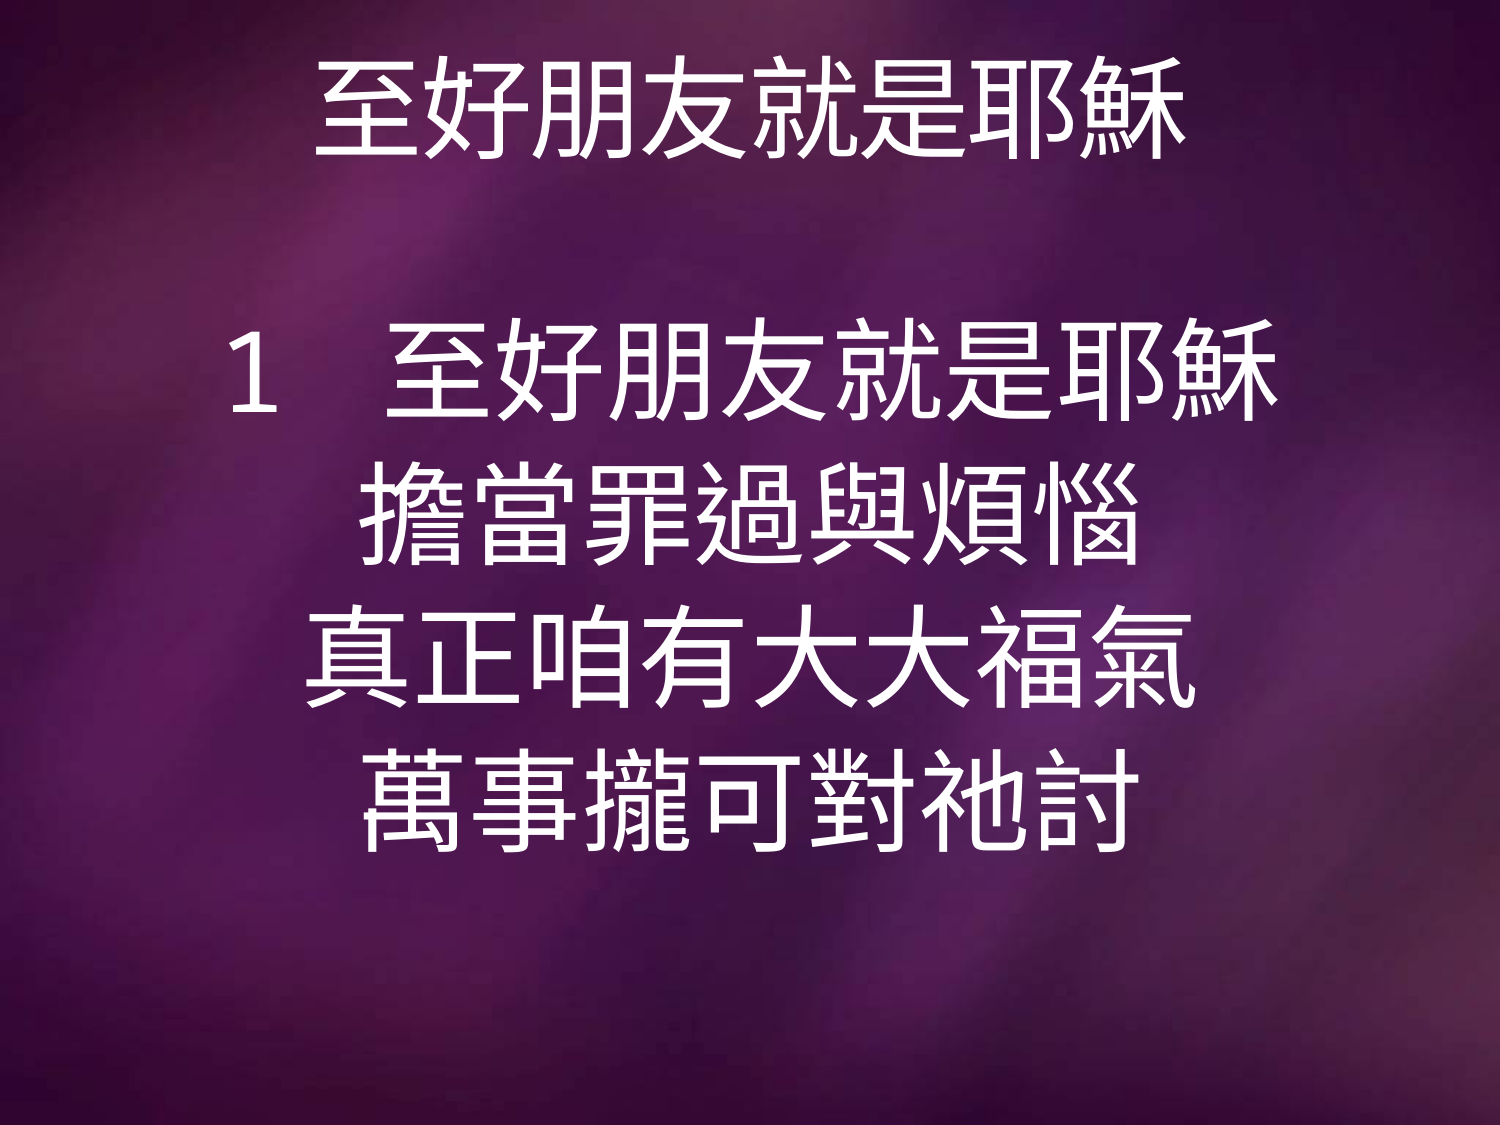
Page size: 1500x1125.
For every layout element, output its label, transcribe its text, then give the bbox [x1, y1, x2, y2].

list 1 至好朋友就是耶穌 擔當罪過與煩惱 真正咱有大大福氣 萬事攏可對祂討 [62, 314, 1438, 888]
picture [0, 0, 1500, 1125]
title 至好朋友就是耶穌 [62, 37, 1438, 174]
